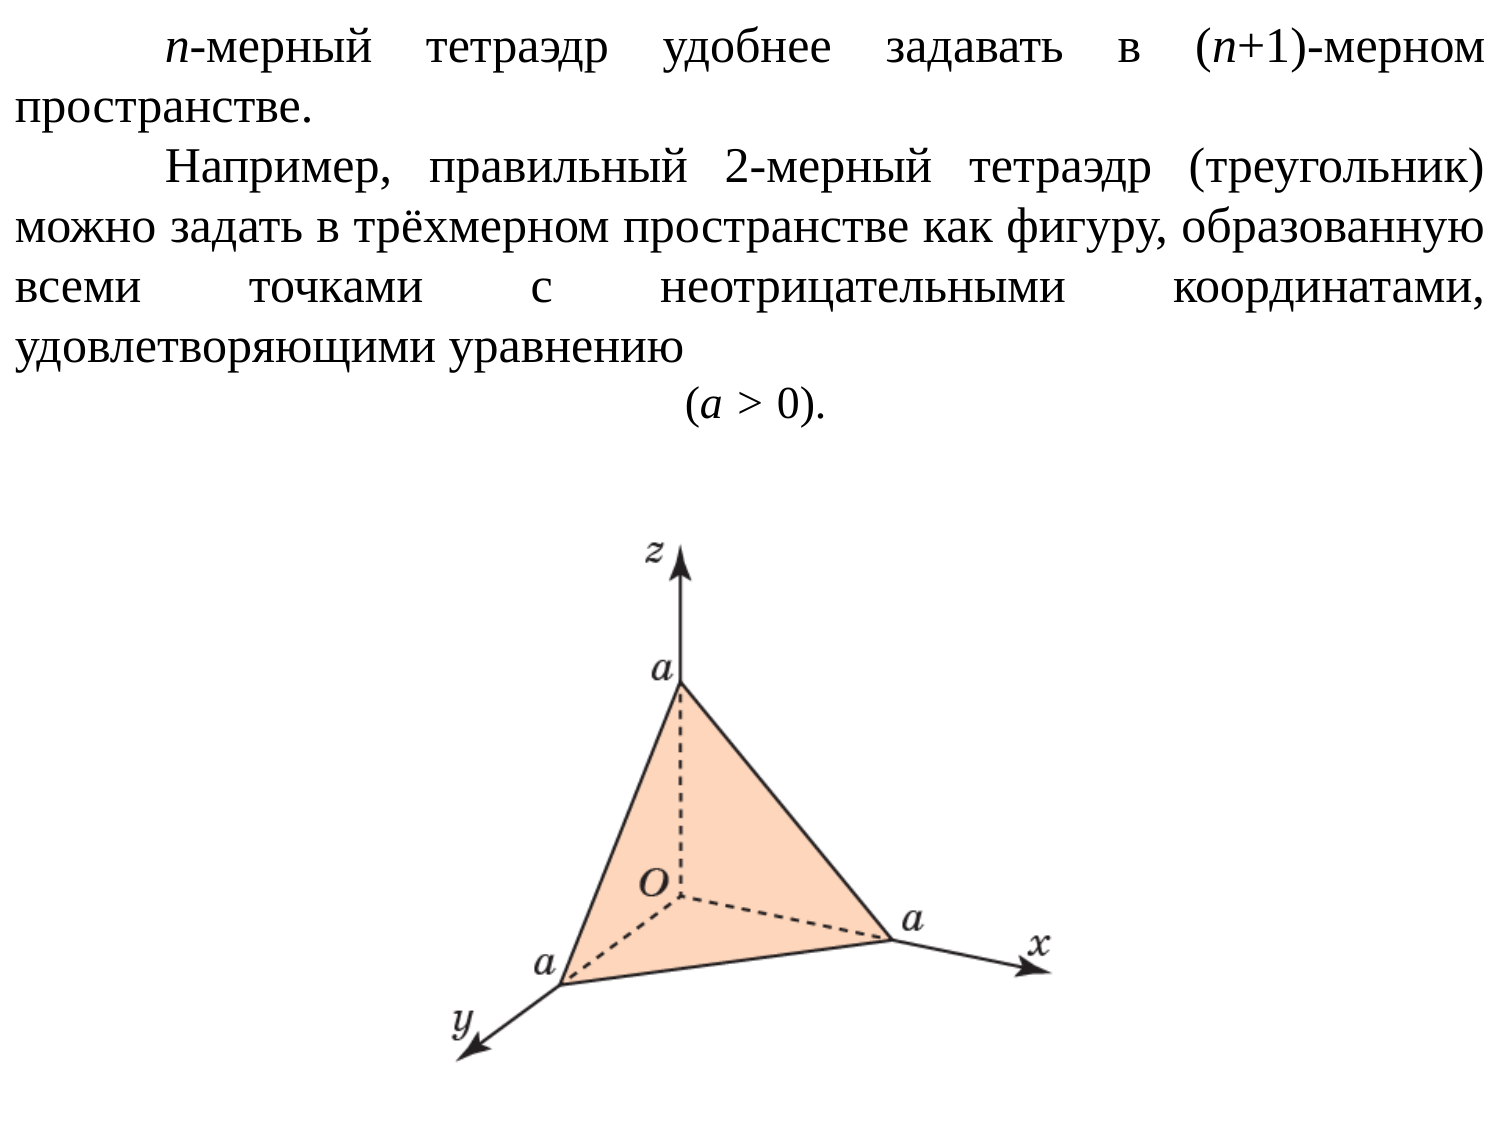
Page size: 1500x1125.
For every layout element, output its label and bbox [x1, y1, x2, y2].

picture [436, 538, 1064, 1072]
